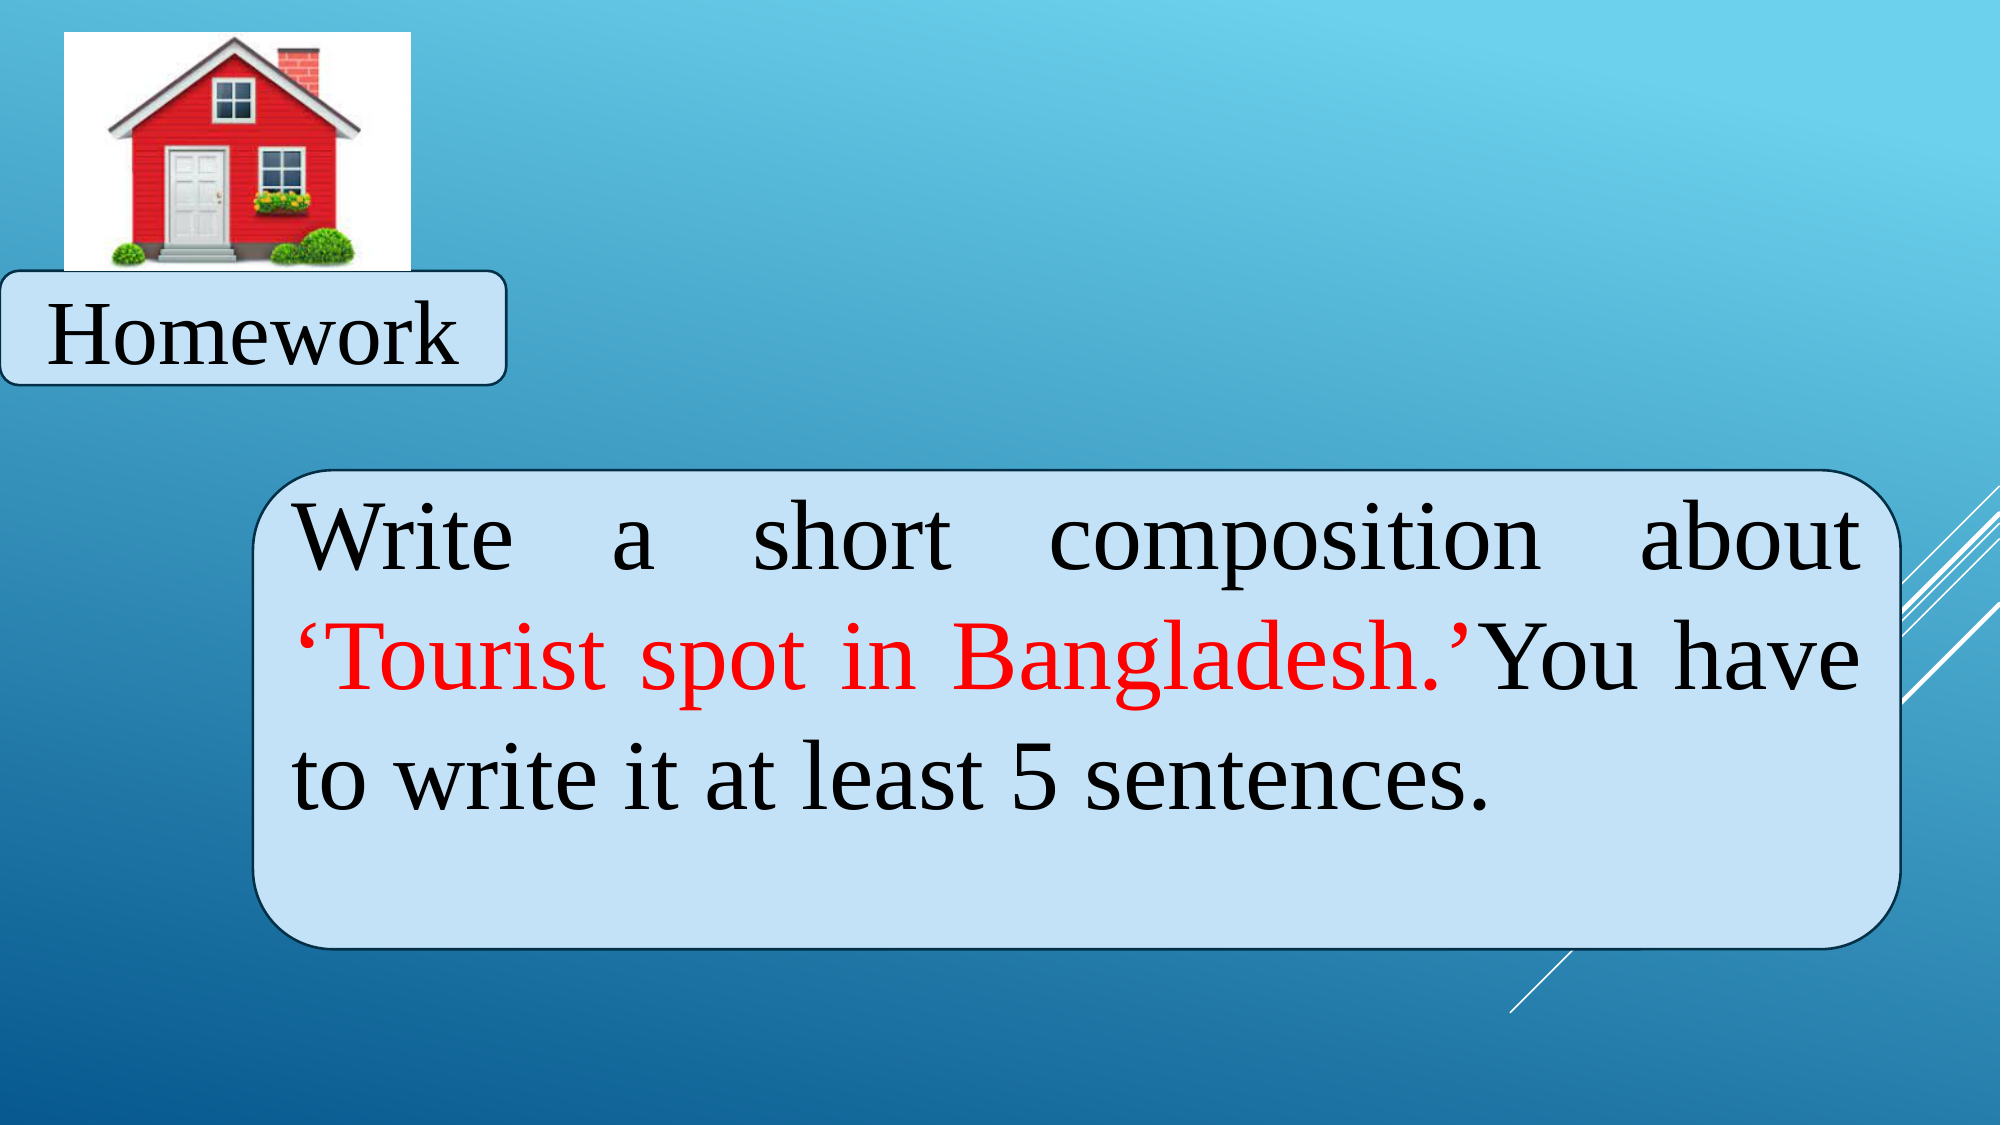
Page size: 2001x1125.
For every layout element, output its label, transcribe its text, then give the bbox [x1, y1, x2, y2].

picture [63, 32, 411, 270]
text_box Homework [0, 269, 508, 387]
text_box Write a short composition about ‘Tourist spot in Bangladesh.’You have to write it at least 5 sentences. [251, 468, 1902, 951]
